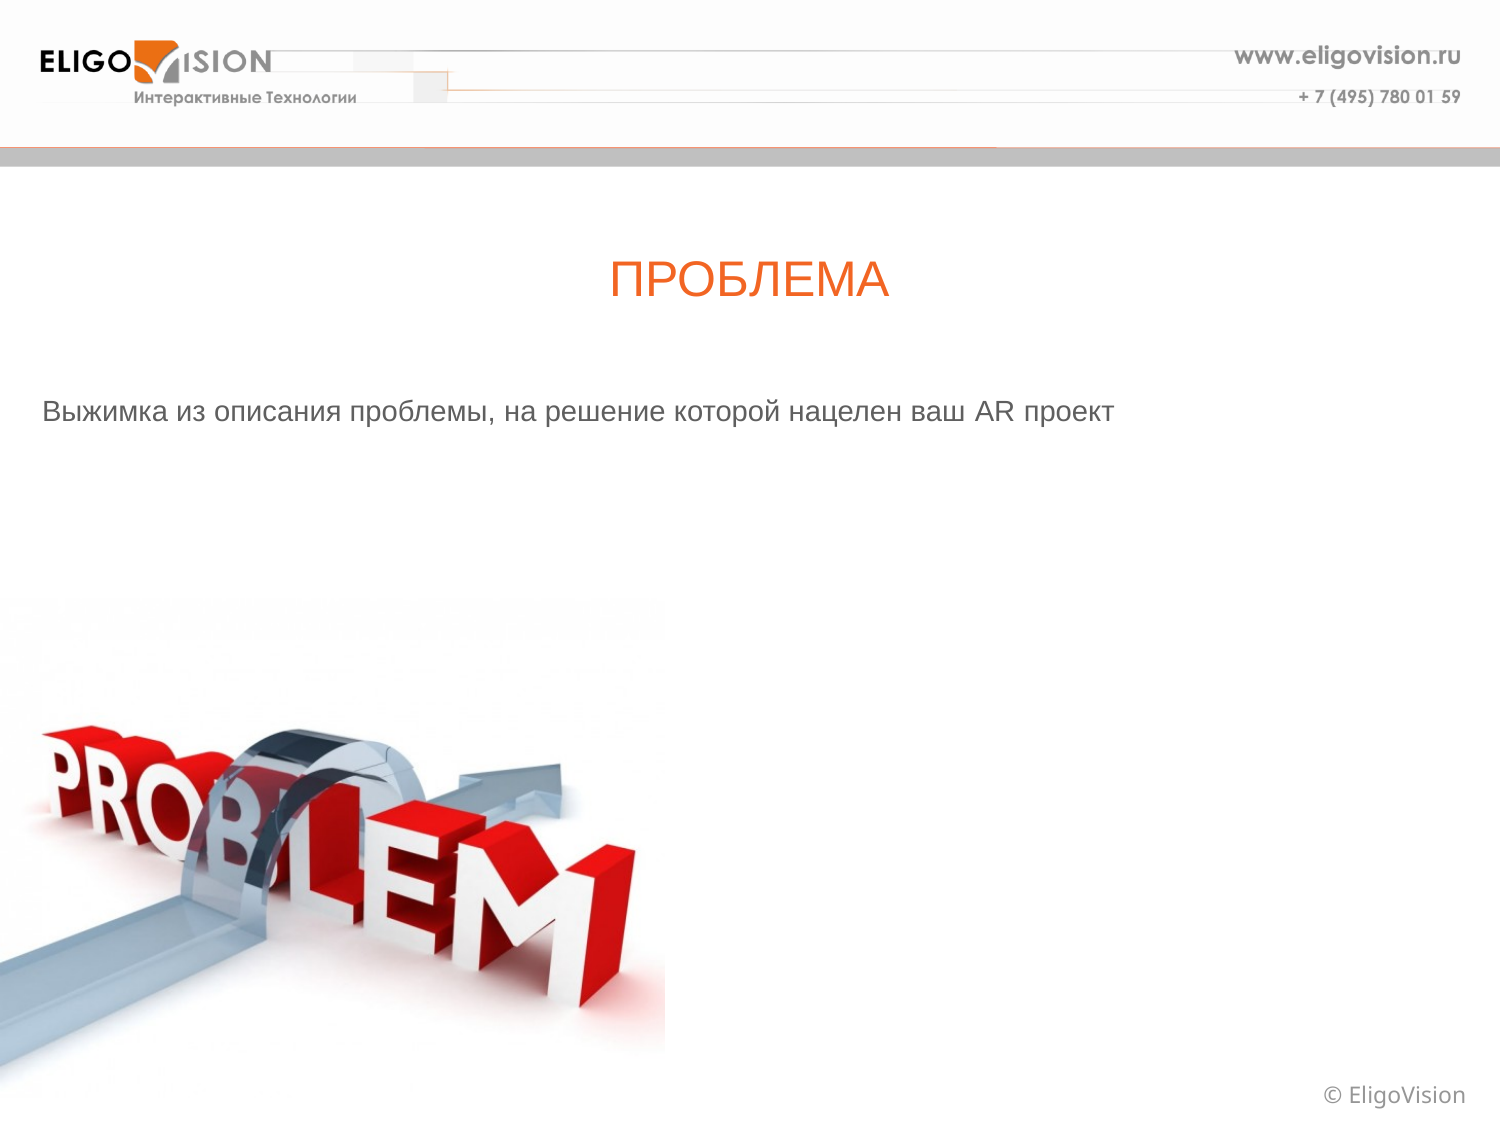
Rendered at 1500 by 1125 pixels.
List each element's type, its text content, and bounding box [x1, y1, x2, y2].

picture [0, 0, 1500, 147]
text_box Выжимка из описания проблемы, на решение которой нацелен ваш AR проект [27, 384, 1450, 435]
picture [0, 598, 665, 1098]
text_box ПРОБЛЕМА [0, 244, 1500, 310]
